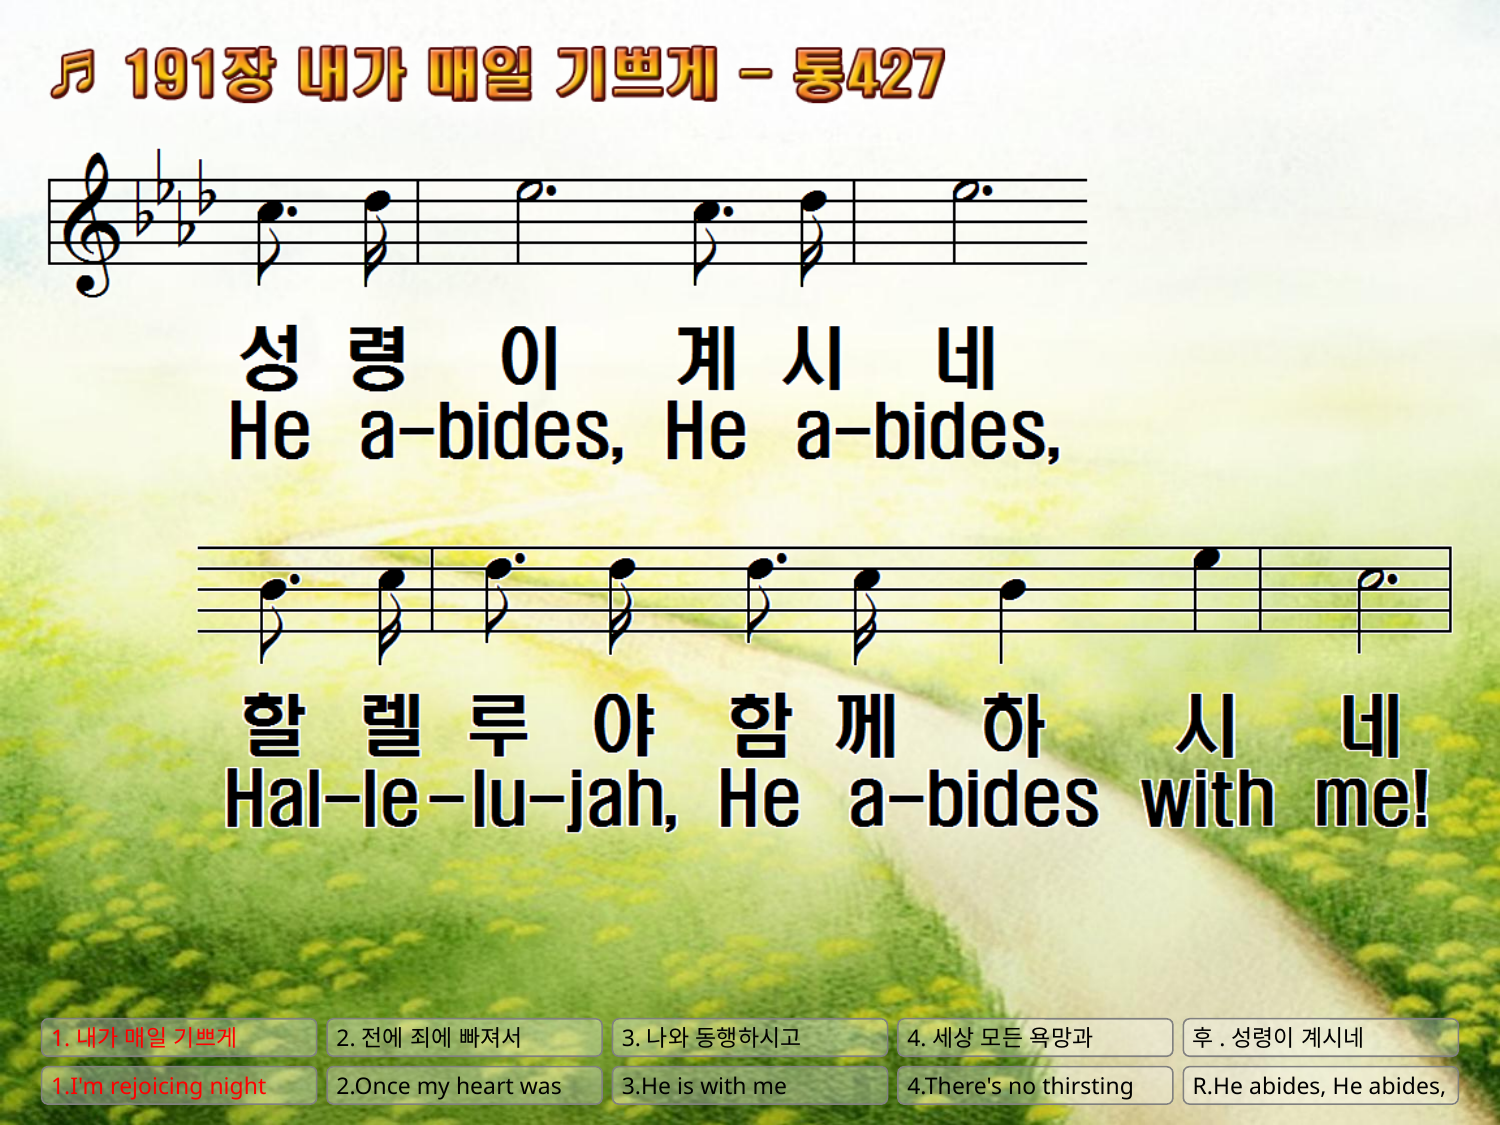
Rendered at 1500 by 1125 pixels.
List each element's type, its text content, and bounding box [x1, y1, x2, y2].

text_box R.He abides, He abides, [1183, 1066, 1459, 1105]
text_box 4.There's no thirsting [897, 1066, 1173, 1105]
text_box 1.I'm rejoicing night [41, 1066, 317, 1105]
text_box 후.성령이 계시네 [1183, 1018, 1459, 1057]
text_box 4.세상 모든 욕망과 [897, 1018, 1173, 1057]
text_box 3.He is with me [612, 1066, 888, 1105]
text_box 1.내가 매일 기쁘게 [41, 1018, 317, 1057]
text_box 3.나와 동행하시고 [612, 1018, 888, 1057]
text_box 2.Once my heart was [327, 1066, 603, 1105]
picture [0, 0, 1500, 1125]
text_box 2.전에 죄에 빠져서 [327, 1018, 603, 1057]
